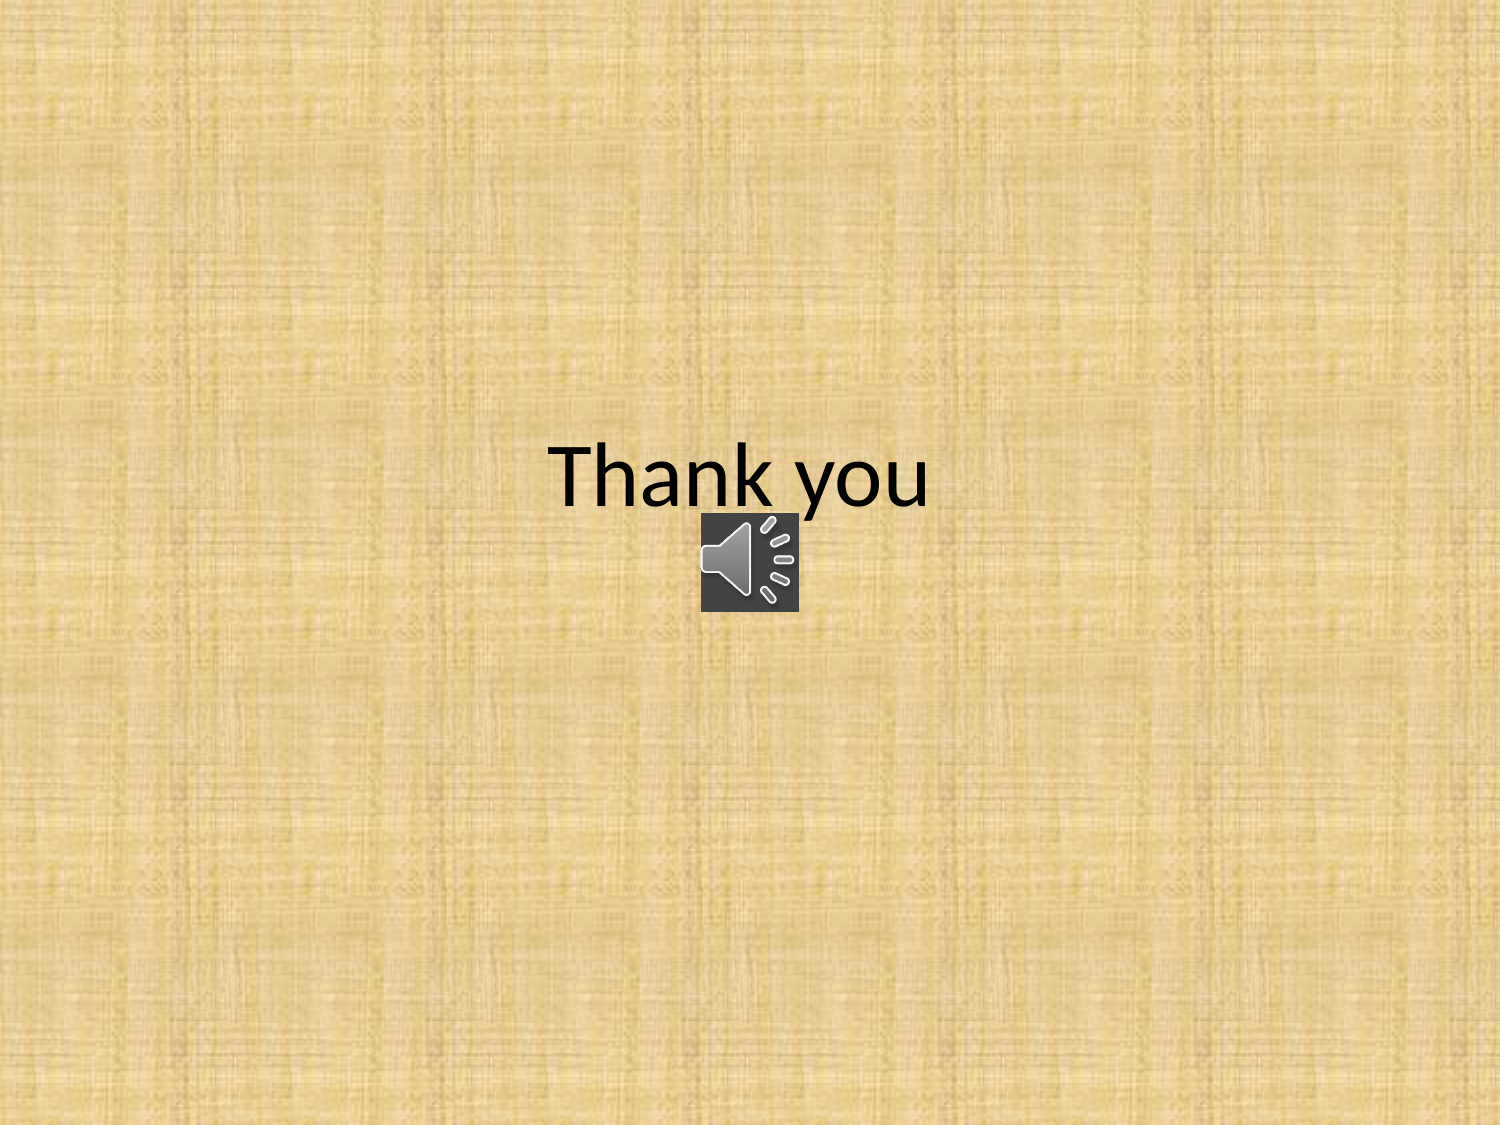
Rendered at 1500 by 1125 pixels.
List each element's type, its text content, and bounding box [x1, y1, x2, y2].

picture [0, 0, 1500, 1125]
title Thank you [112, 349, 1388, 591]
